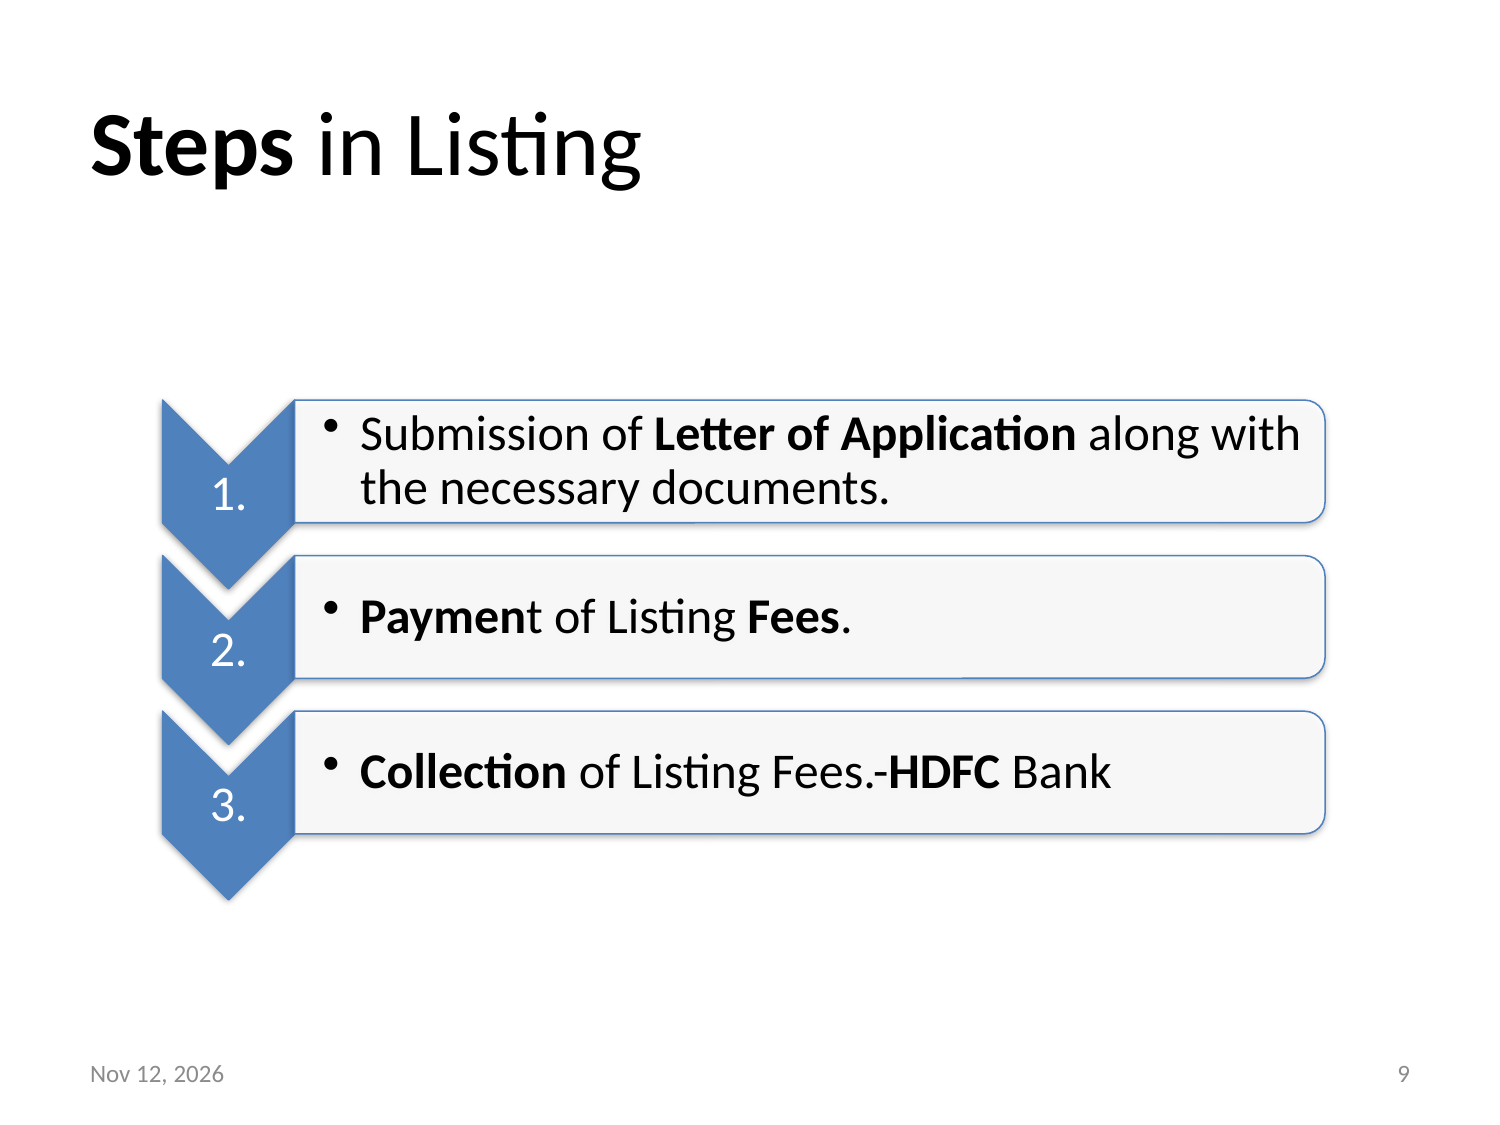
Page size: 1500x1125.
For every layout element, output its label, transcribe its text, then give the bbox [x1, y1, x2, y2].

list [162, 399, 1326, 901]
slide_number 22-Jul-17 [75, 1042, 425, 1103]
slide_number 9 [1074, 1042, 1425, 1103]
title Steps in Listing [75, 45, 1425, 233]
